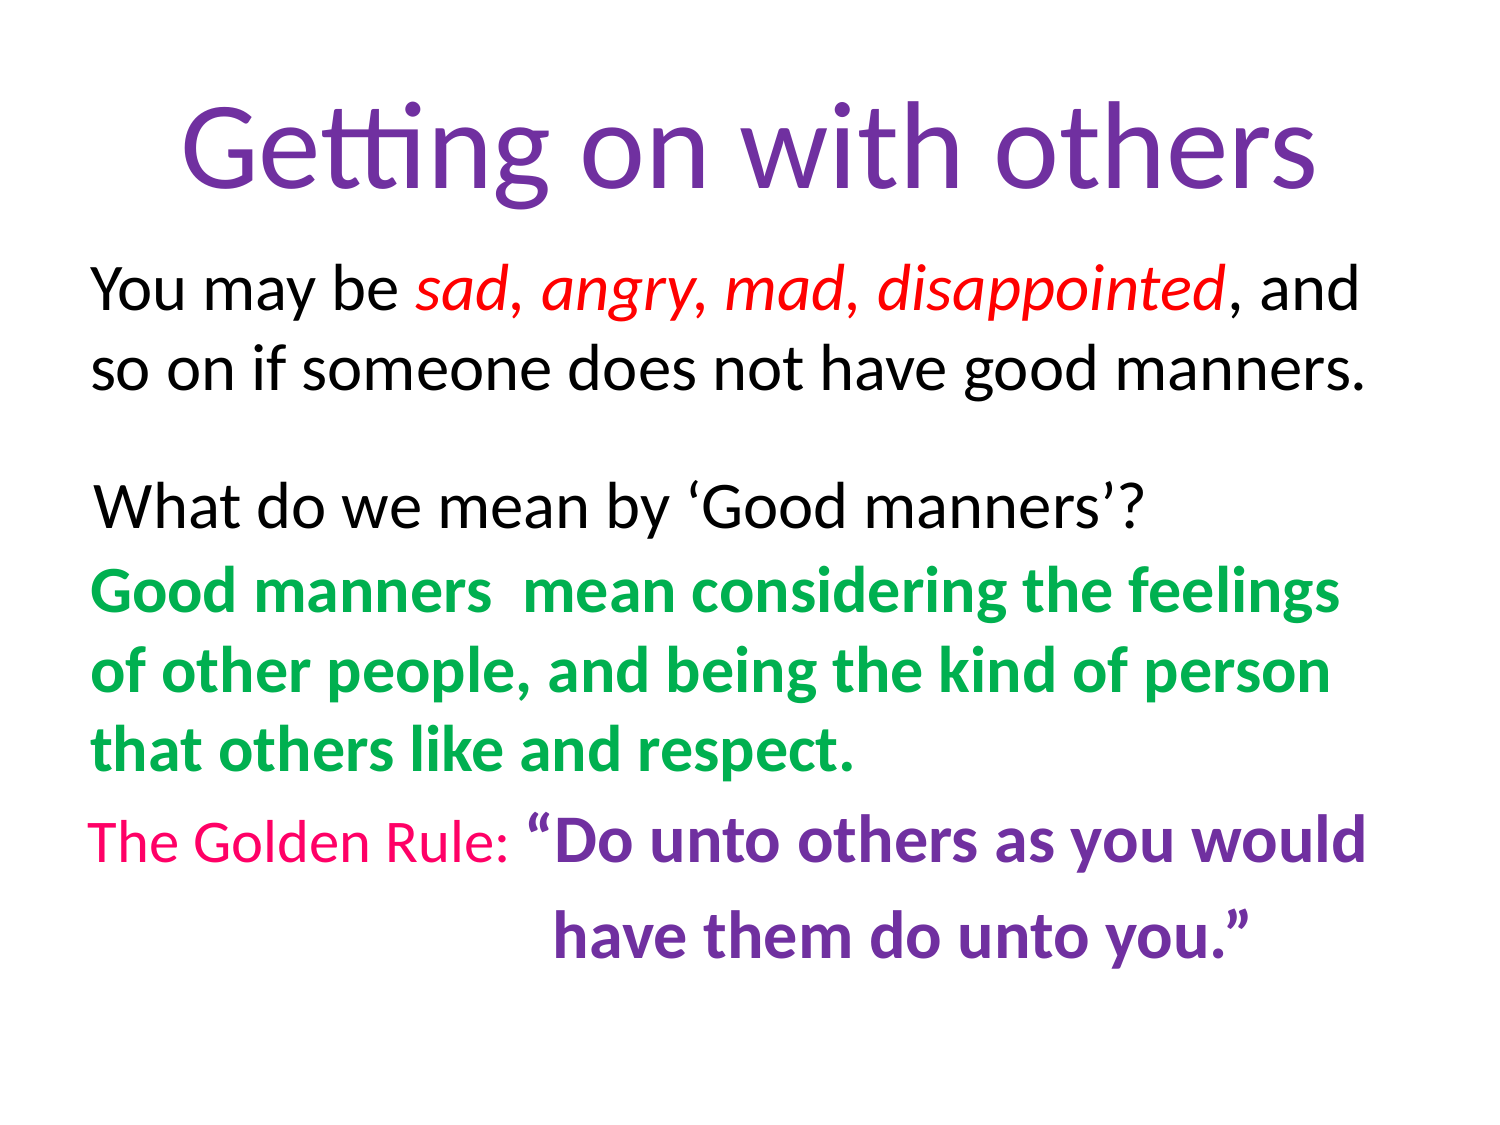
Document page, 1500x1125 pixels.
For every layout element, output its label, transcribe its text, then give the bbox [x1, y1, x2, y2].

title Getting on with others [75, 45, 1425, 233]
list You may be sad, angry, mad, disappointed, and so on if someone does not have good manners. [75, 236, 1425, 419]
text_box Good manners mean considering the feelings of other people, and being the kind of person that others like and respect. [74, 539, 1425, 792]
text_box What do we mean by ‘Good manners’? [78, 454, 1429, 561]
text_box The Golden Rule: “Do unto others as you would have them do unto you.” [72, 786, 1423, 1040]
